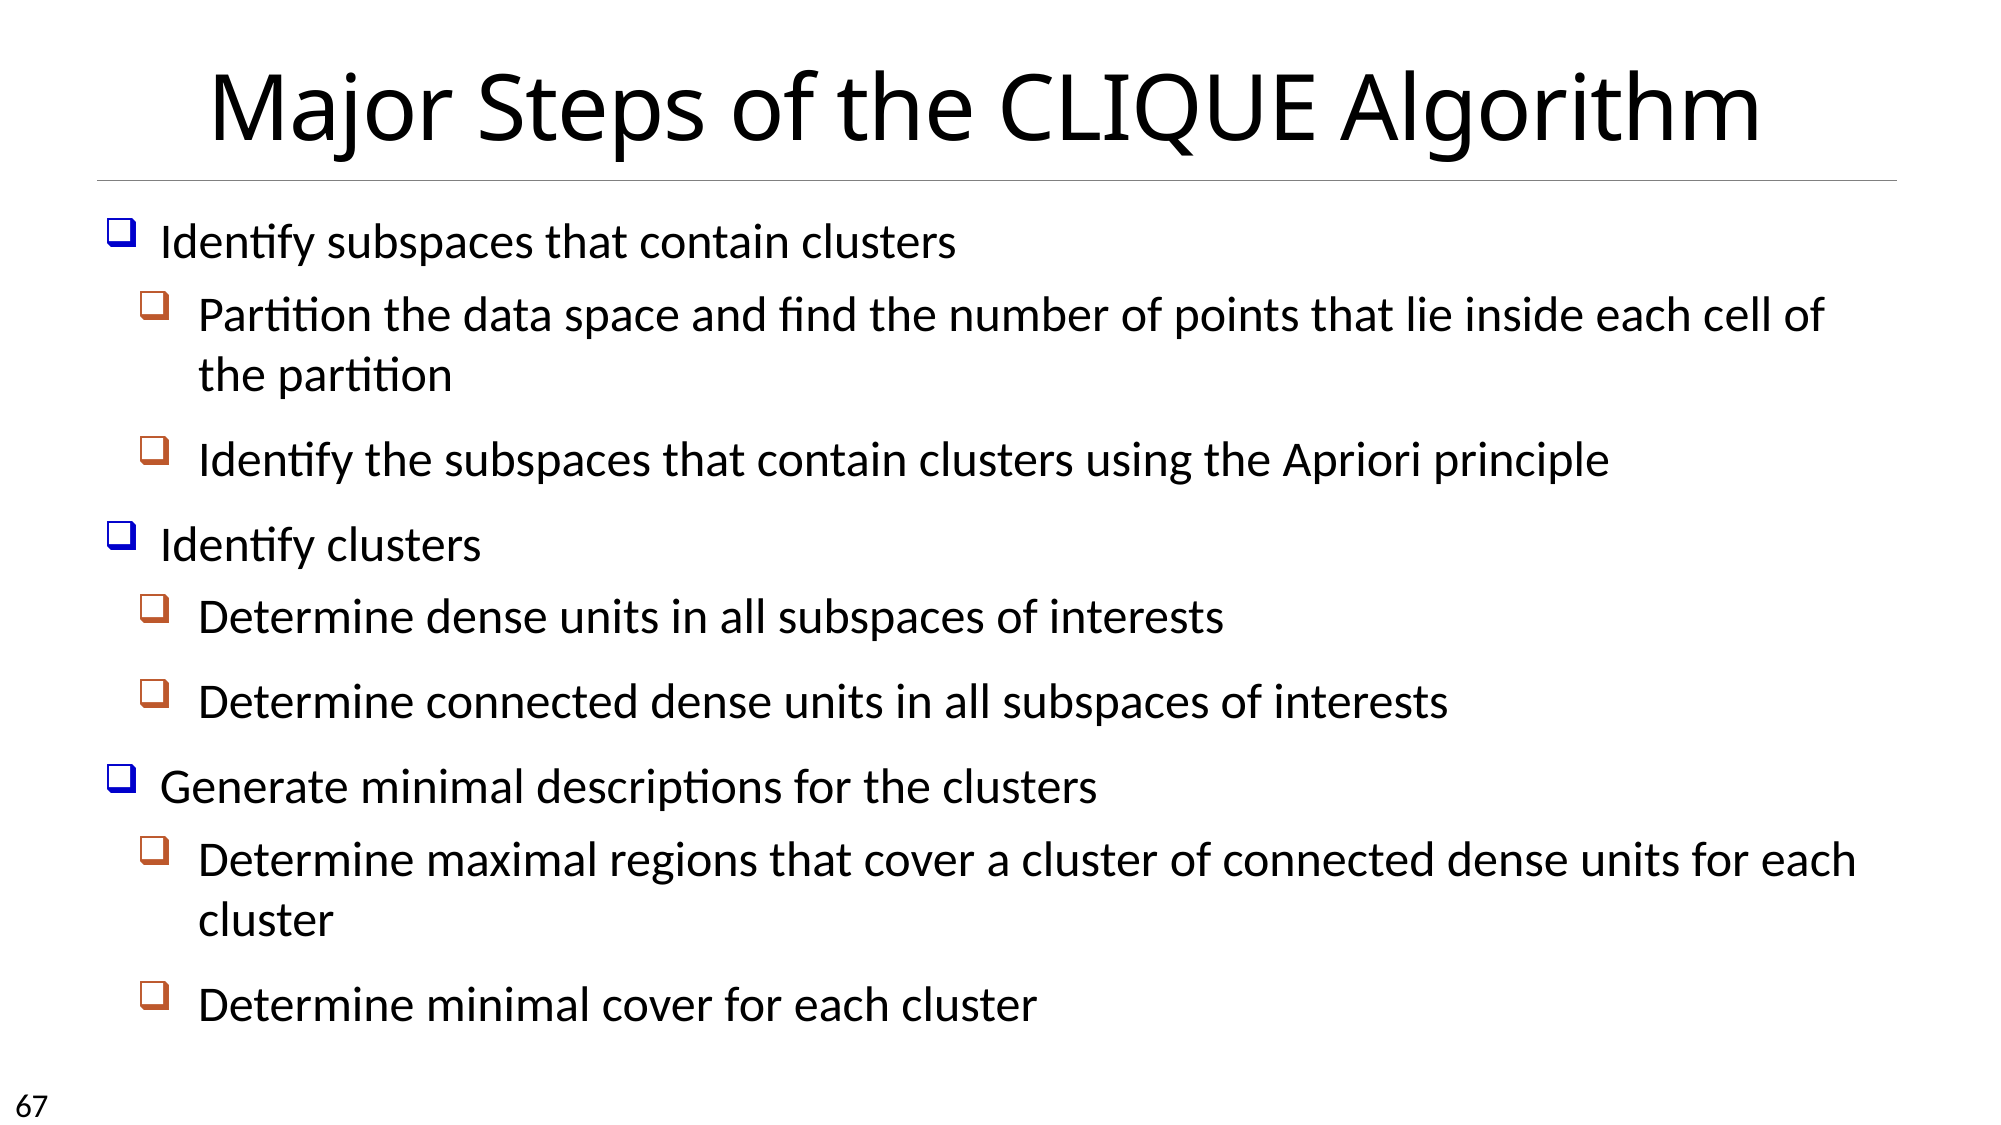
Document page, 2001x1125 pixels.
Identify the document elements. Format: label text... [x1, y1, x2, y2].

list Identify subspaces that contain clusters Partition the data space and find the number of points that lie inside each cell of the partition Identify the subspaces that contain clusters using the Apriori principle Identify clusters Determine dense units in all subspaces of interests Determine connected dense units in all subspaces of interests Generate minimal descriptions for the clusters Determine maximal regions that cover a cluster of connected dense units for each cluster Determine minimal cover for each cluster [88, 200, 1883, 1039]
title Major Steps of the CLIQUE Algorithm [66, 62, 1905, 163]
